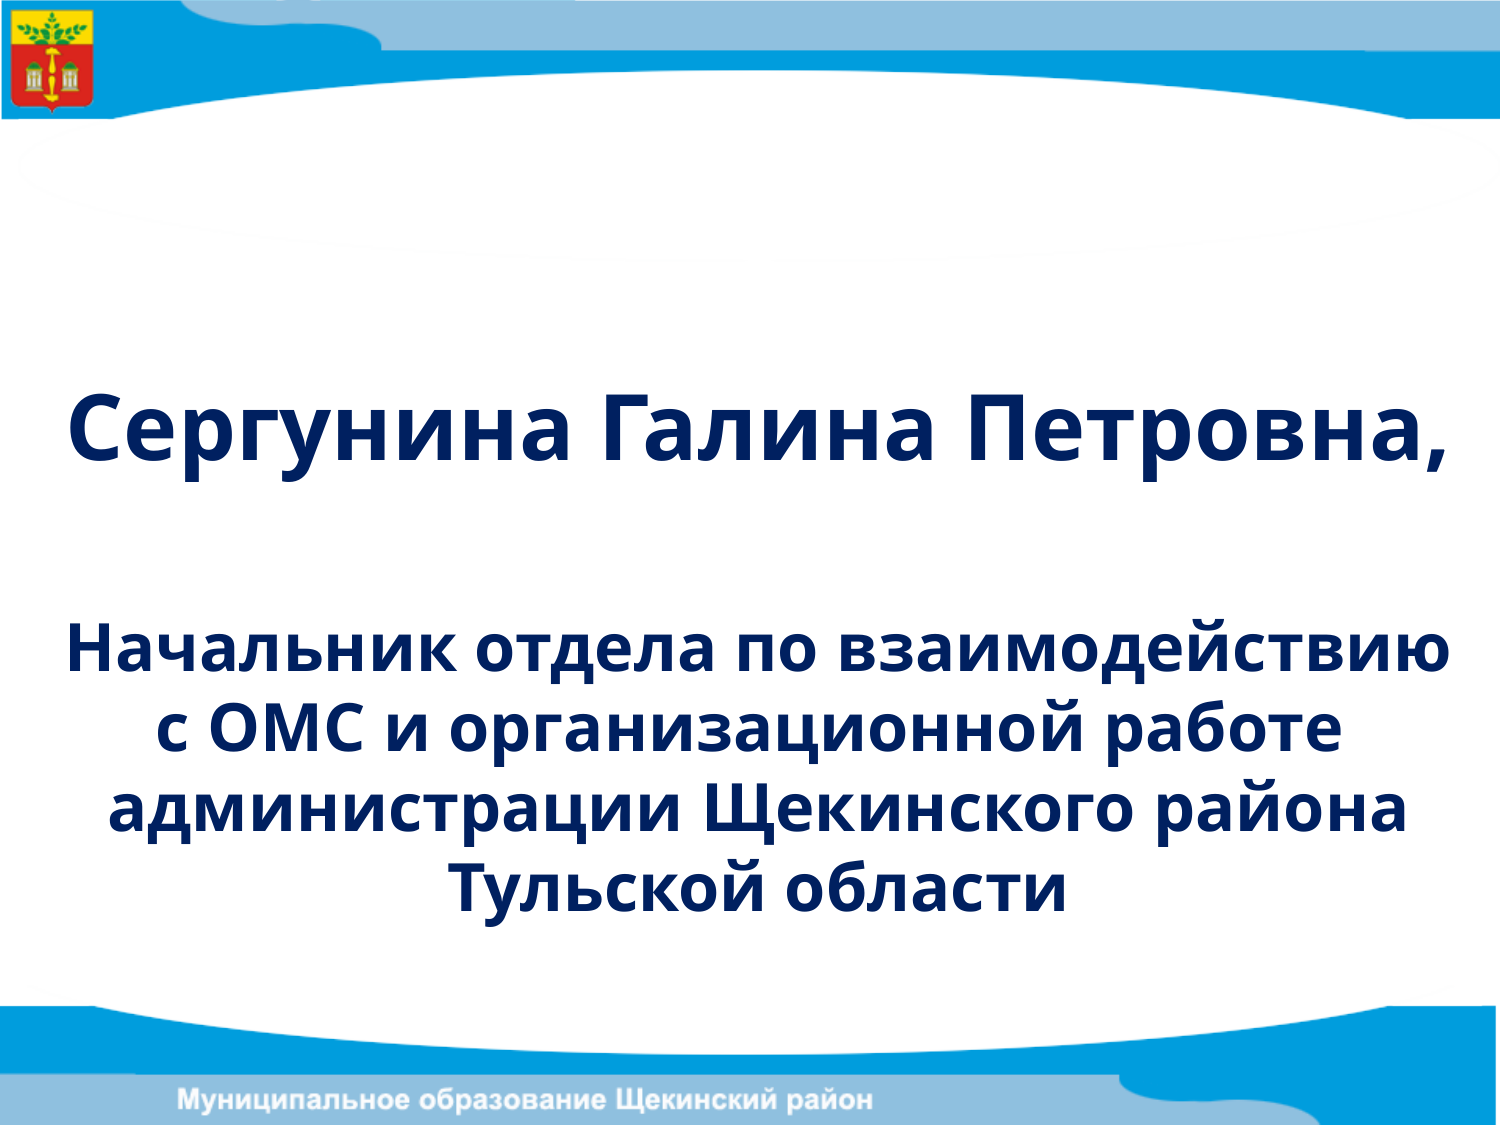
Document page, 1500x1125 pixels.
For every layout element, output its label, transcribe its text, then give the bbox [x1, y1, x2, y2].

picture [181, 0, 1500, 51]
picture [0, 1074, 1319, 1125]
text_box Сергунина Галина Петровна, [38, 361, 1480, 487]
picture [0, 0, 1500, 1125]
text_box Начальник отдела по взаимодействию с ОМС и организационной работе администрации Щекинского района Тульской области [38, 597, 1480, 933]
picture [11, 10, 93, 113]
